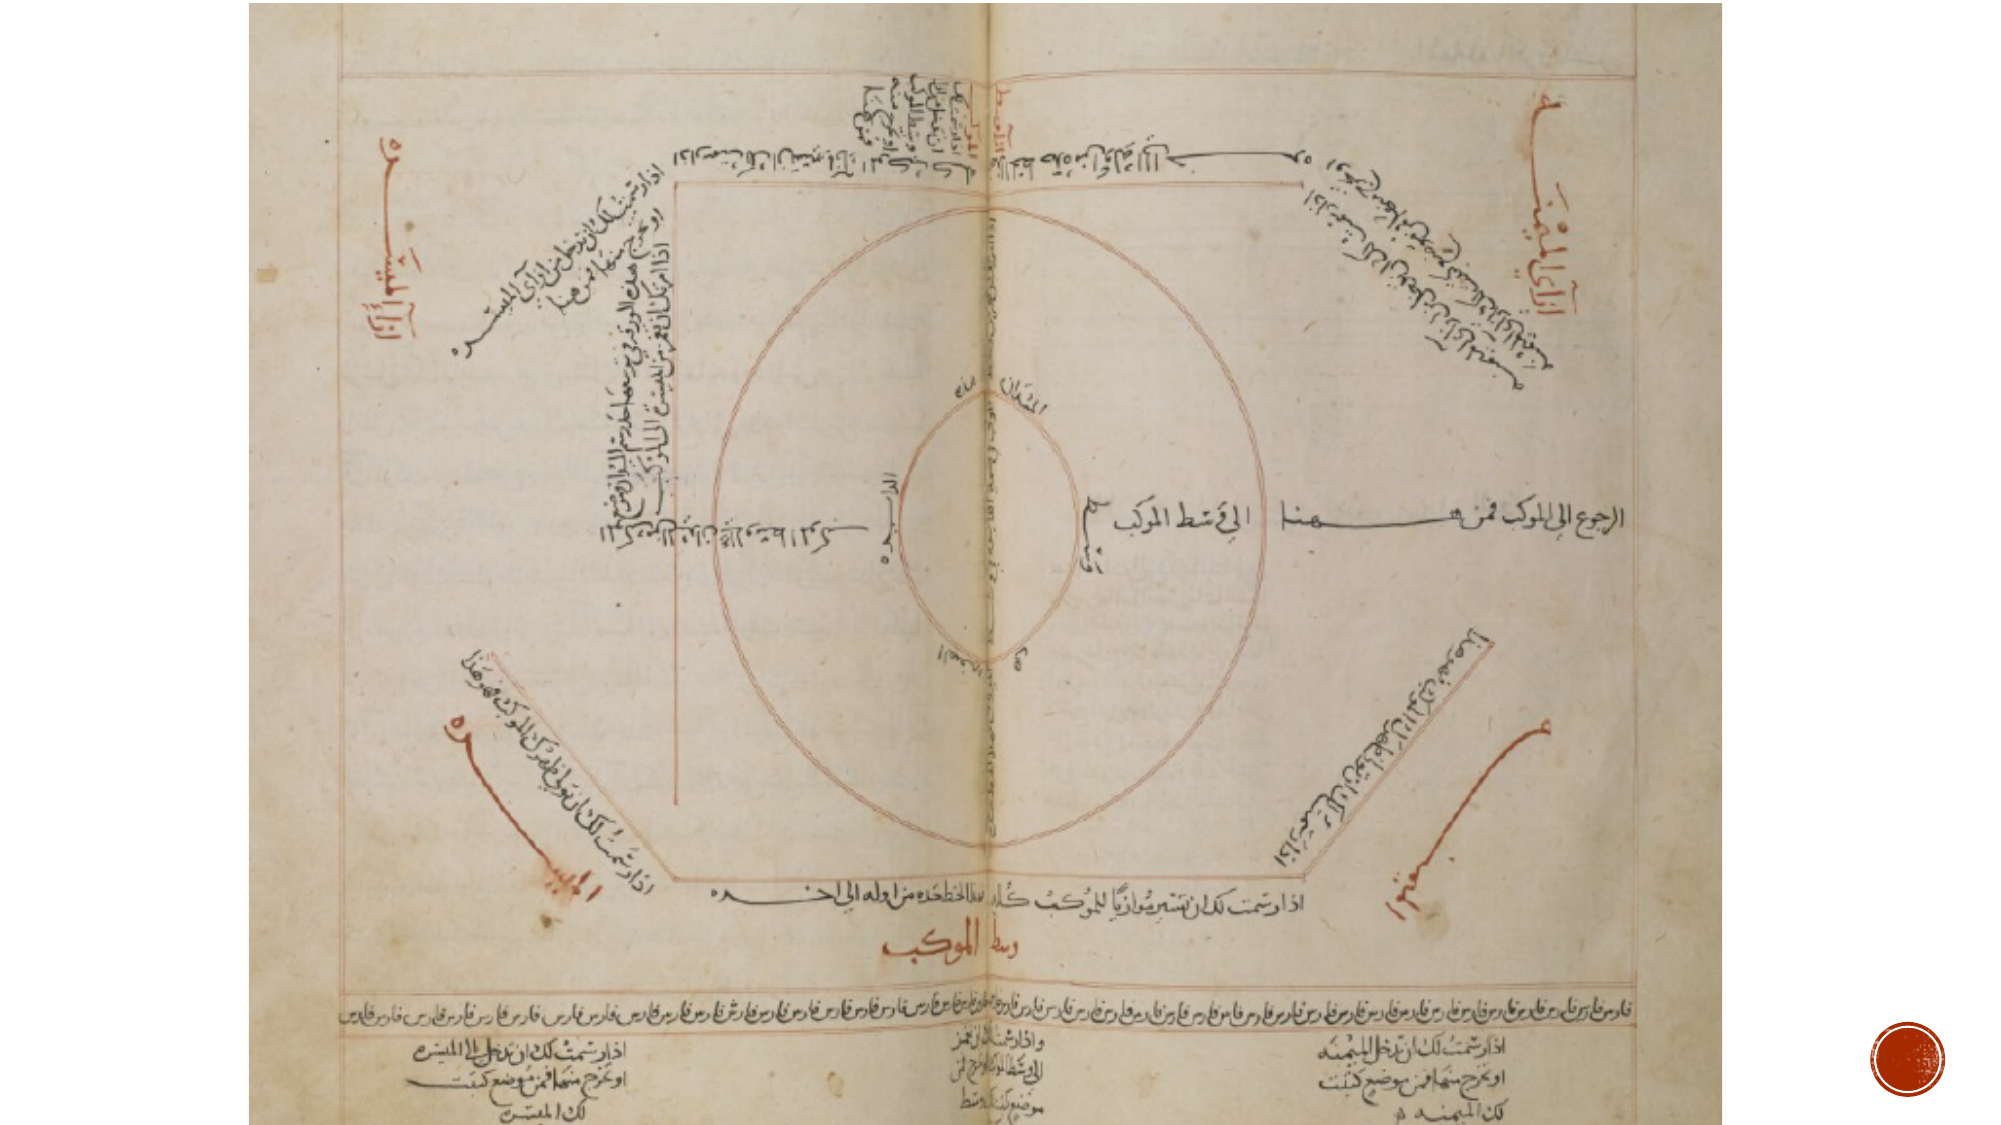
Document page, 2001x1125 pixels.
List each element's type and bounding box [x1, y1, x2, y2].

picture [252, 6, 1720, 1125]
